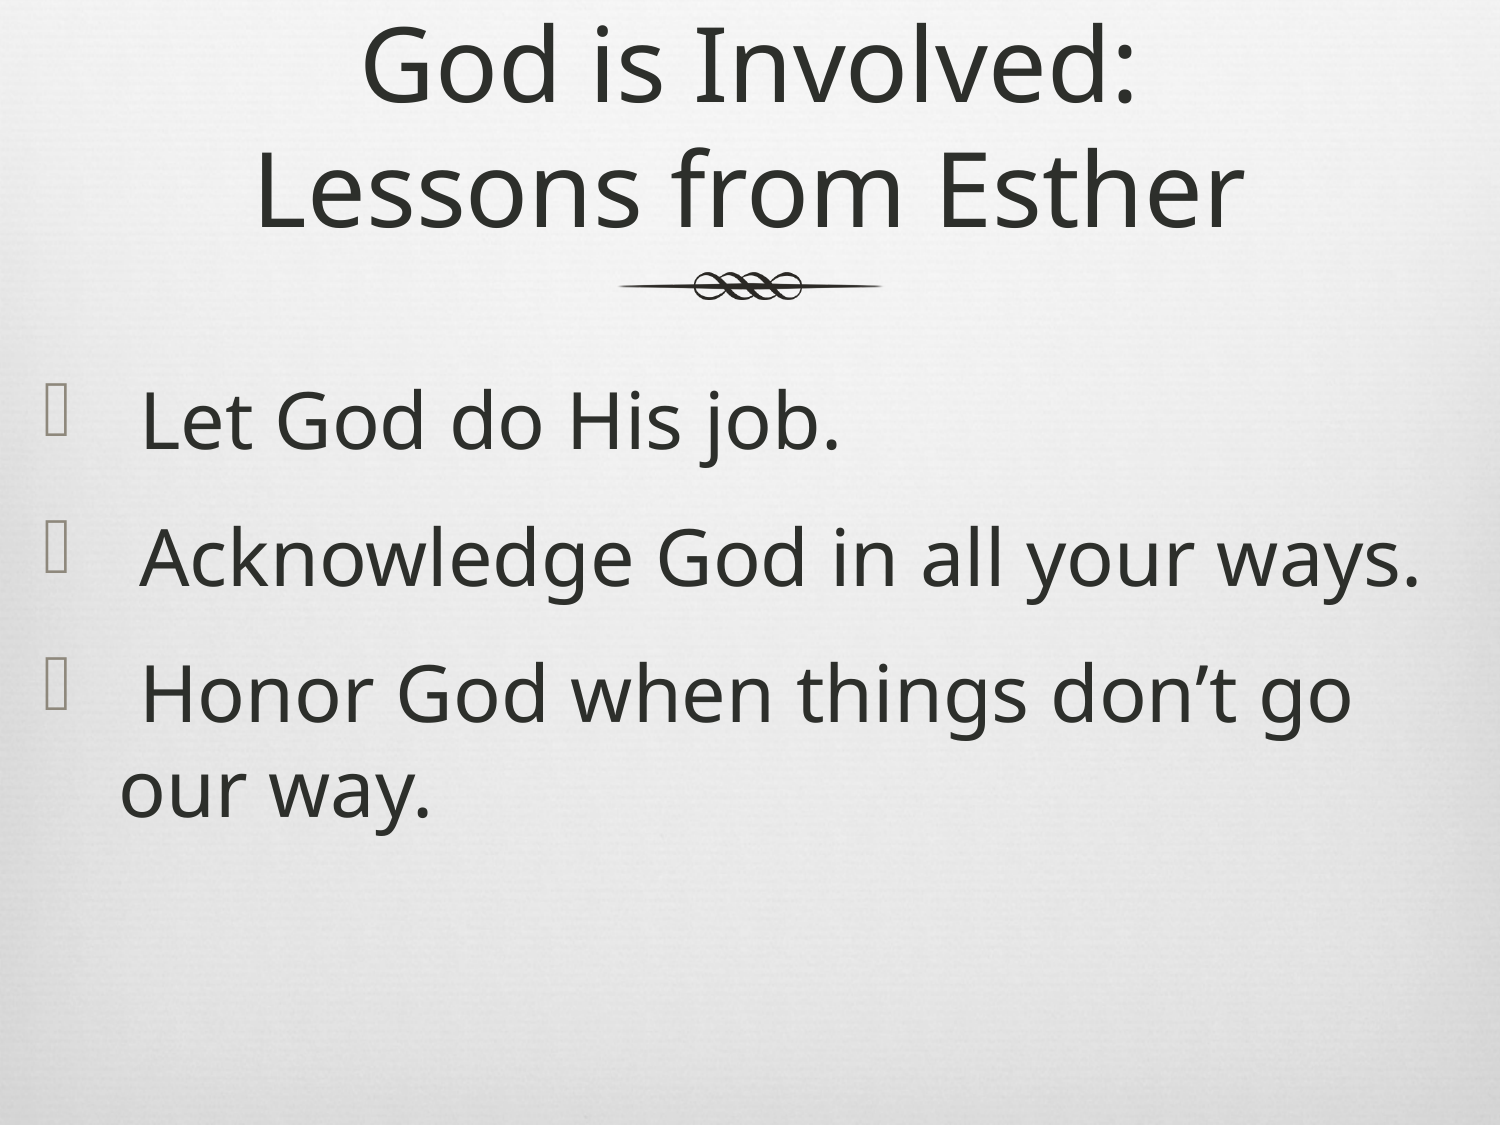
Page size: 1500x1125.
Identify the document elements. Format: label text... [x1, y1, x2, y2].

list Let God do His job. Acknowledge God in all your ways. Honor God when things don’t go our way. [28, 362, 1474, 1092]
picture [615, 272, 885, 300]
title God is Involved: Lessons from Esther [112, 11, 1388, 236]
